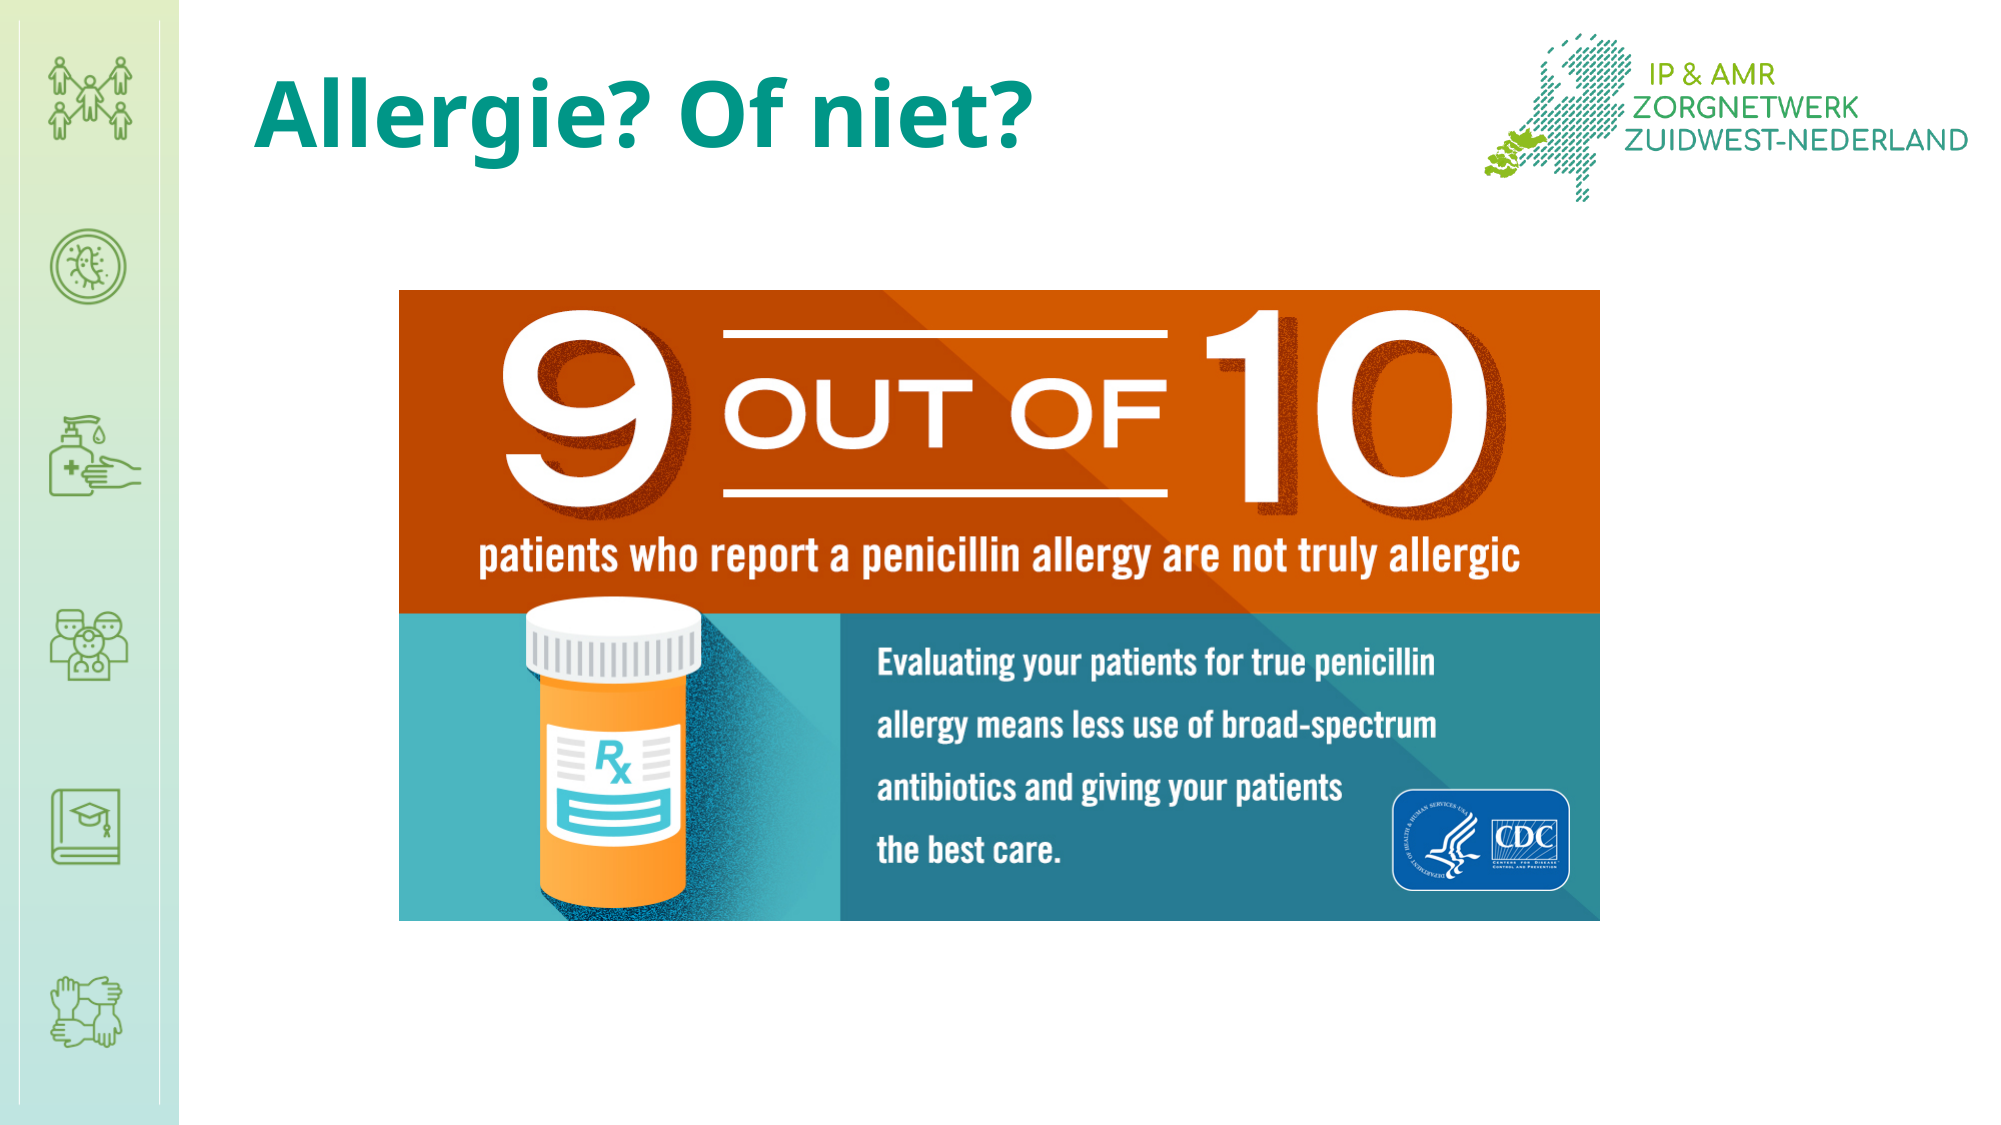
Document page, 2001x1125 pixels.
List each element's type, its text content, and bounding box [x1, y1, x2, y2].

picture [1483, 28, 1978, 207]
picture [399, 290, 1600, 921]
title Allergie? Of niet? [239, 44, 1483, 192]
picture [0, 0, 179, 1125]
